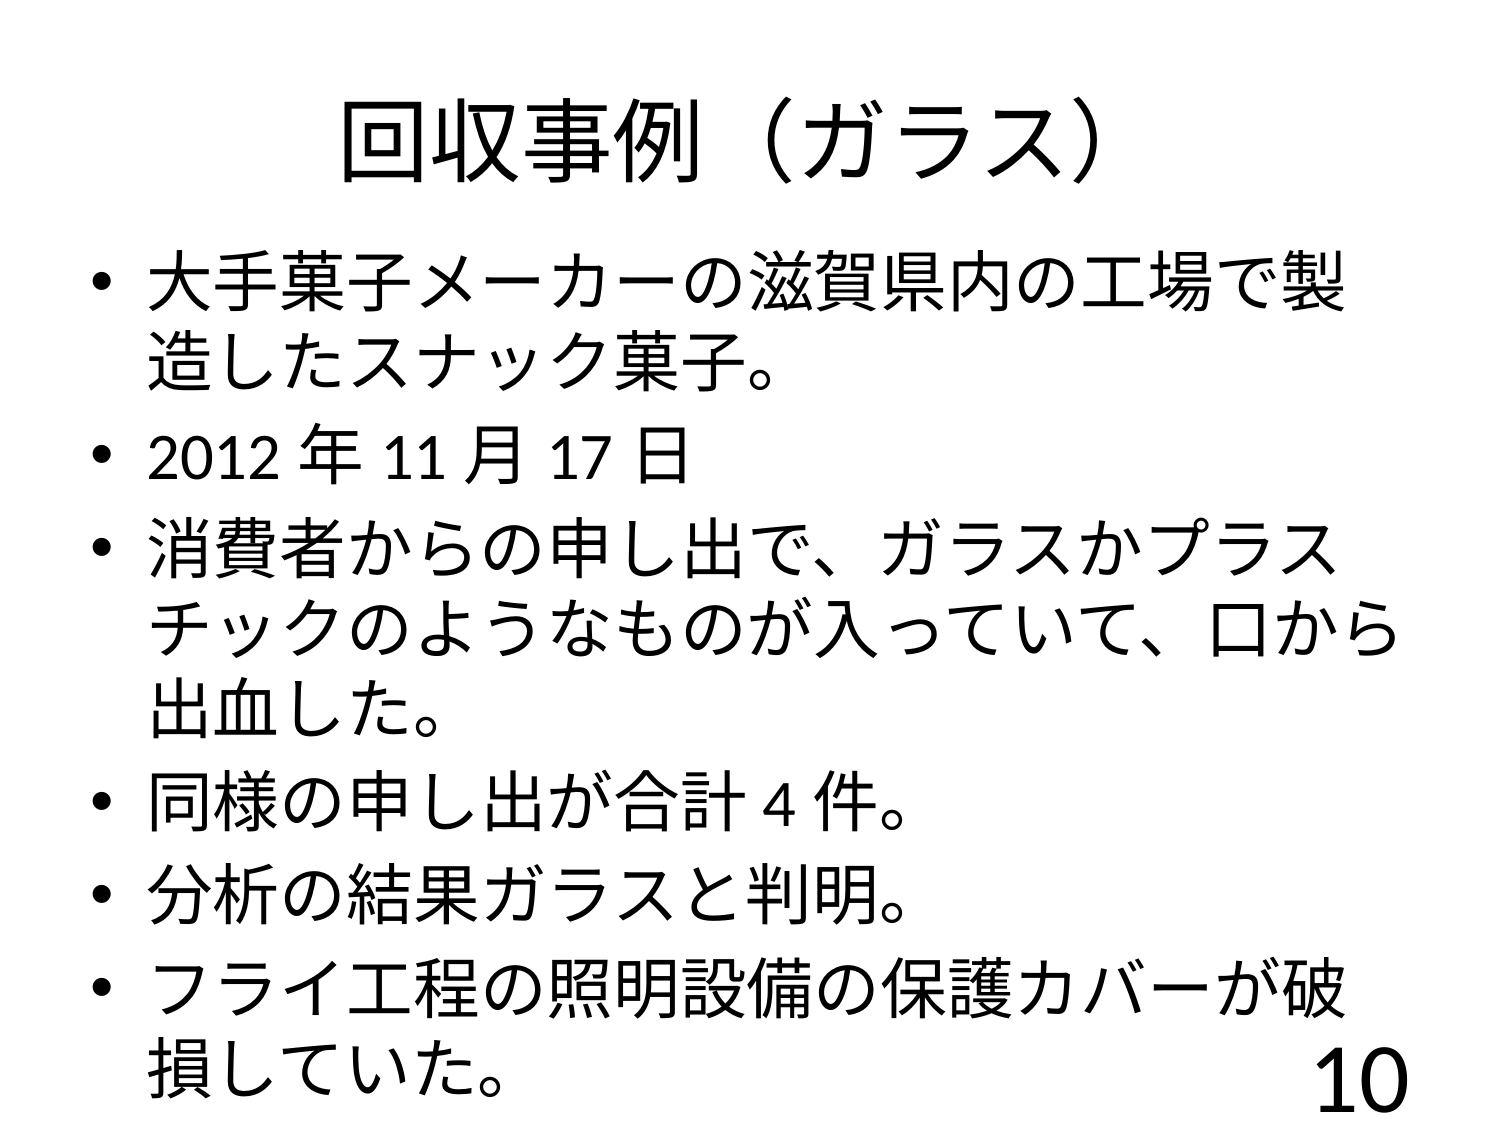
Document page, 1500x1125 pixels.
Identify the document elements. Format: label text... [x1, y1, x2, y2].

slide_number 10 [1074, 1042, 1425, 1103]
list 大手菓子メーカーの滋賀県内の工場で製造したスナック菓子。 2012年11月17日 消費者からの申し出で、ガラスかプラスチックのようなものが入っていて、口から出血した。 同様の申し出が合計4件。 分析の結果ガラスと判明。 フライ工程の照明設備の保護カバーが破損していた。 [75, 232, 1425, 975]
title 回収事例（ガラス） [75, 45, 1425, 232]
